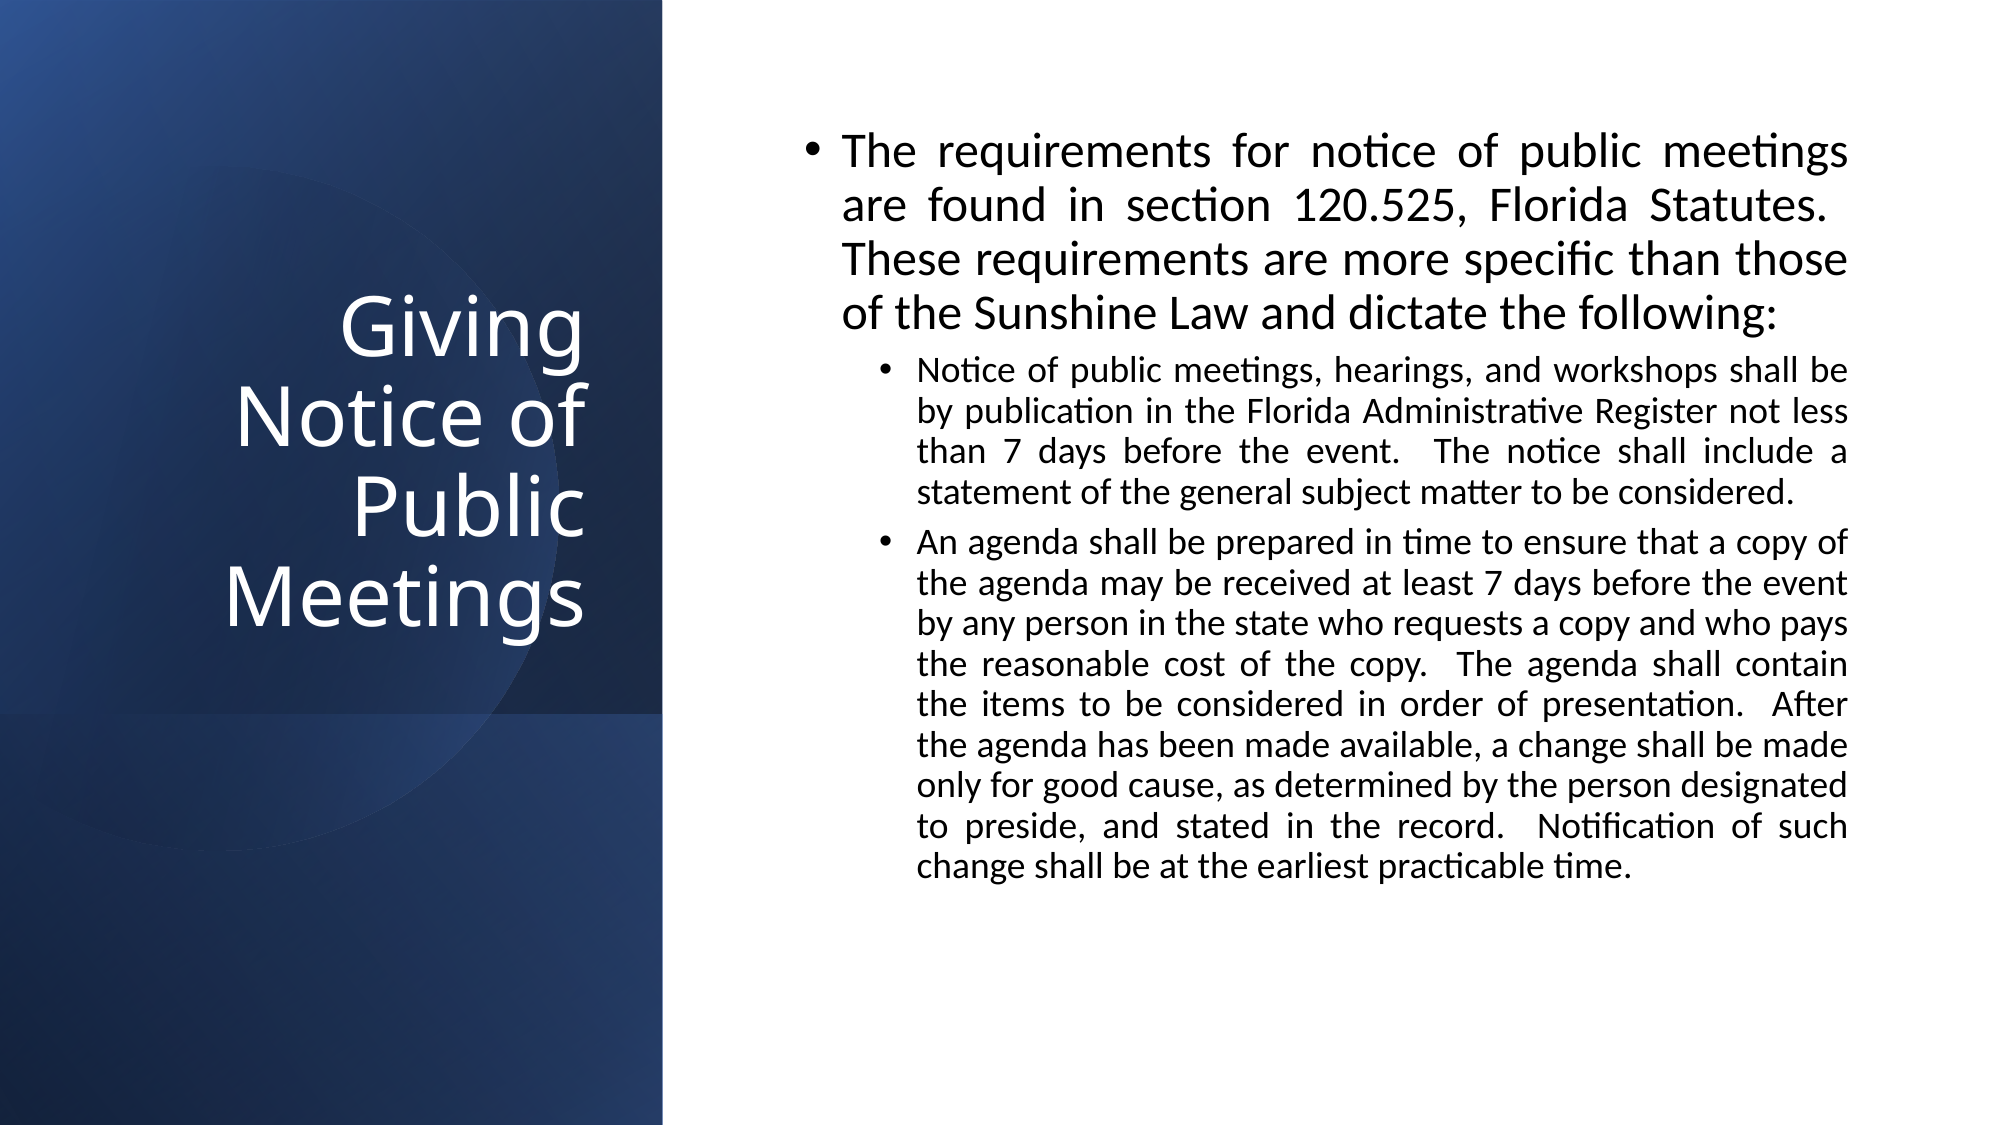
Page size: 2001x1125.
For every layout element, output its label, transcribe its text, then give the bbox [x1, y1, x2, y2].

list The requirements for notice of public meetings are found in section 120.525, Florida Statutes. These requirements are more specific than those of the Sunshine Law and dictate the following: Notice of public meetings, hearings, and workshops shall be by publication in the Florida Administrative Register not less than 7 days before the event. The notice shall include a statement of the general subject matter to be considered. An agenda shall be prepared in time to ensure that a copy of the agenda may be received at least 7 days before the event by any person in the state who requests a copy and who pays the reasonable cost of the copy. The agenda shall contain the items to be considered in order of presentation. After the agenda has been made available, a change shall be made only for good cause, as determined by the person designated to preside, and stated in the record. Notification of such change shall be at the earliest practicable time. [789, 106, 1865, 1017]
text_box [0, 0, 663, 1124]
title Giving Notice of Public Meetings [76, 96, 602, 652]
text_box [663, 0, 2000, 1125]
